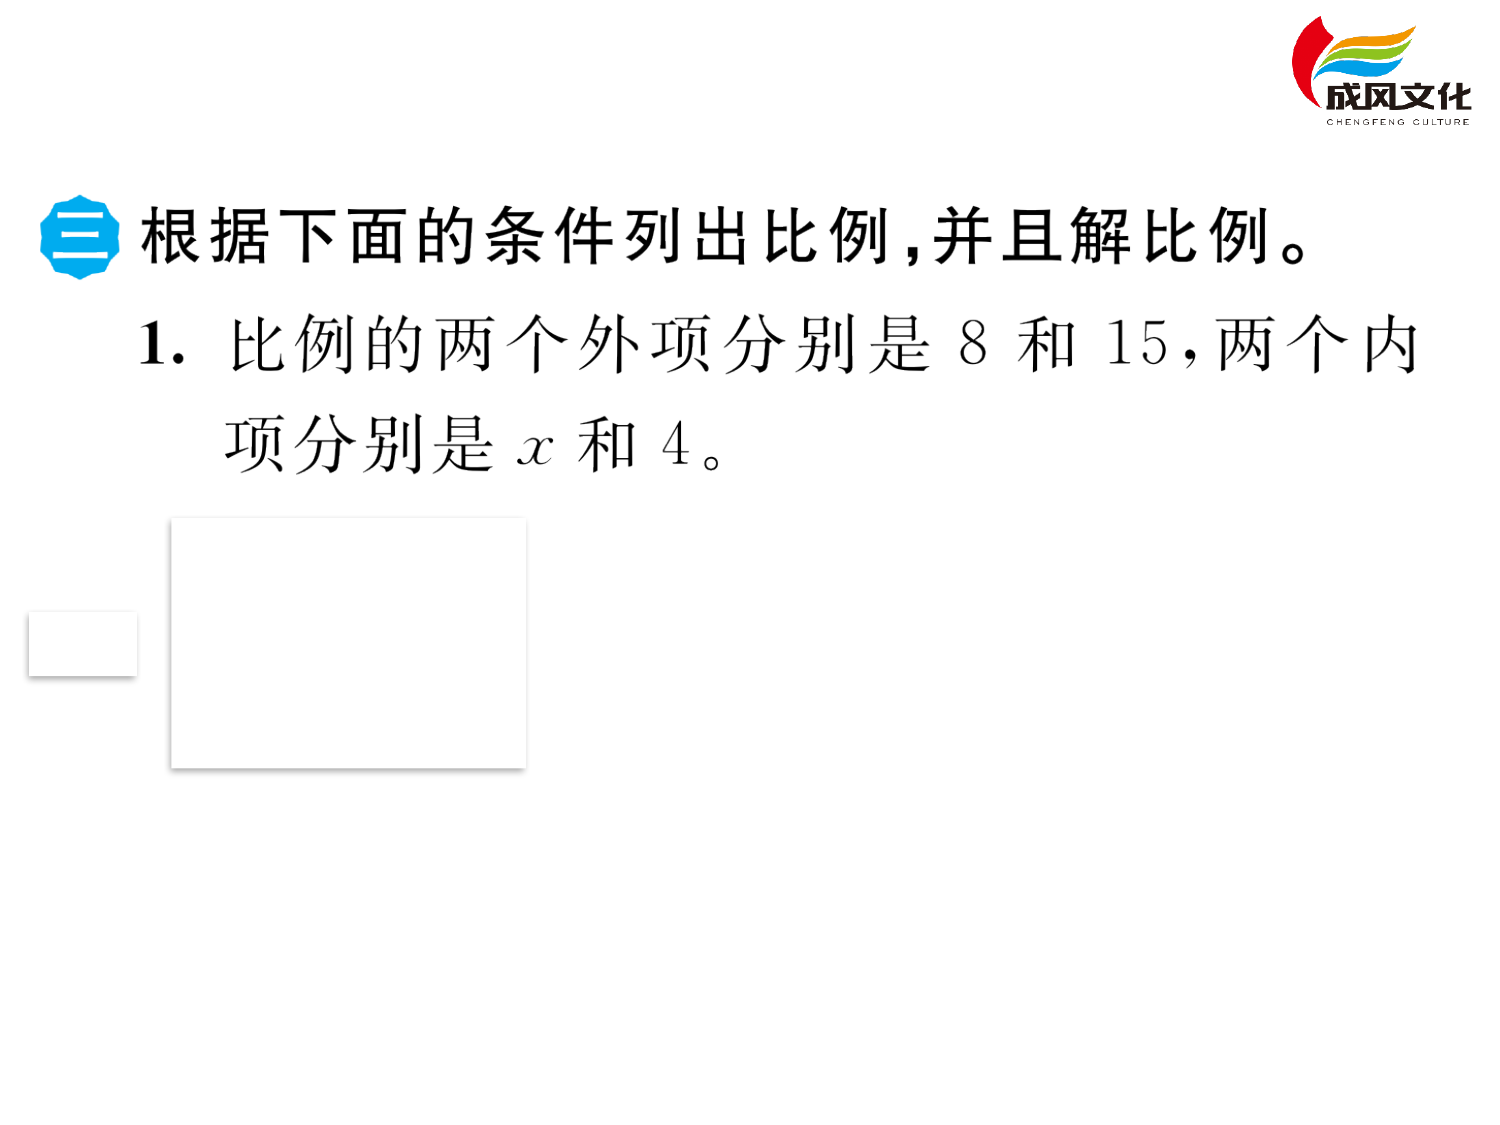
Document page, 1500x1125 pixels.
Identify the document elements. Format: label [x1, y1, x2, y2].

picture [35, 176, 1453, 802]
picture [1281, 0, 1489, 136]
